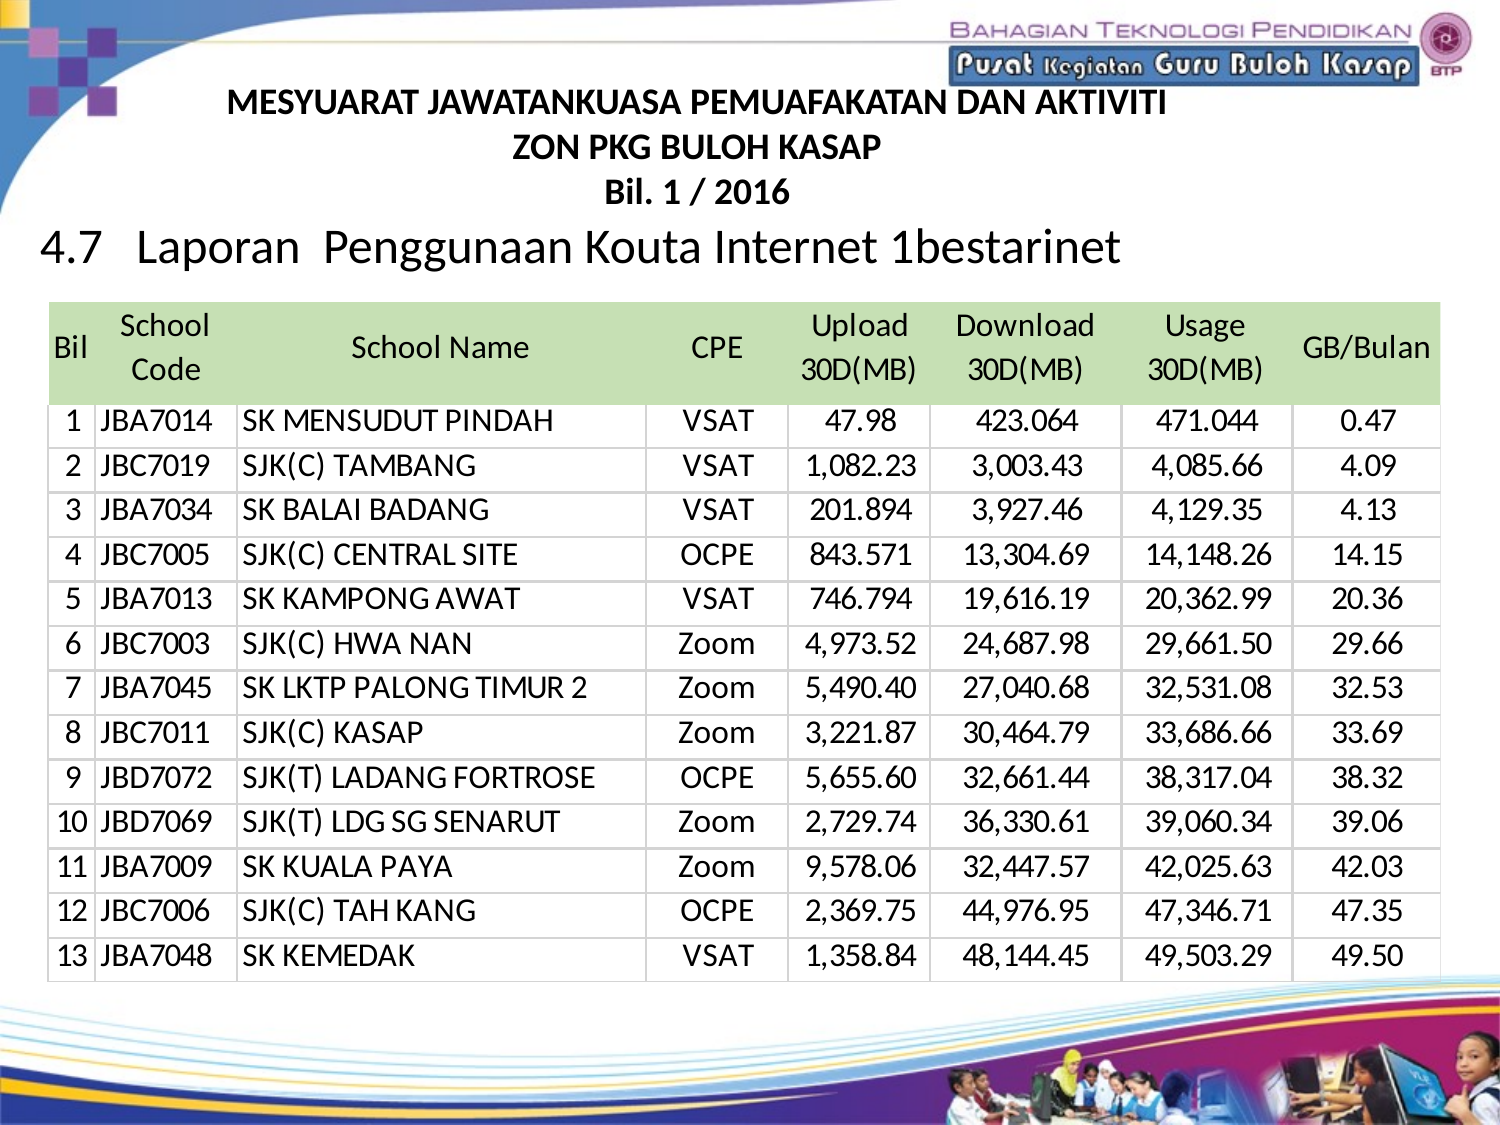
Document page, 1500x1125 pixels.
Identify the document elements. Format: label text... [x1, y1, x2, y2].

text_box MESYUARAT JAWATANKUASA PEMUAFAKATAN DAN AKTIVITI ZON PKG BULOH KASAP Bil. 1 / 2016 [0, 51, 1429, 239]
text_box 4.7 Laporan Penggunaan Kouta Internet 1bestarinet [0, 239, 1263, 281]
picture [0, 0, 1500, 1125]
